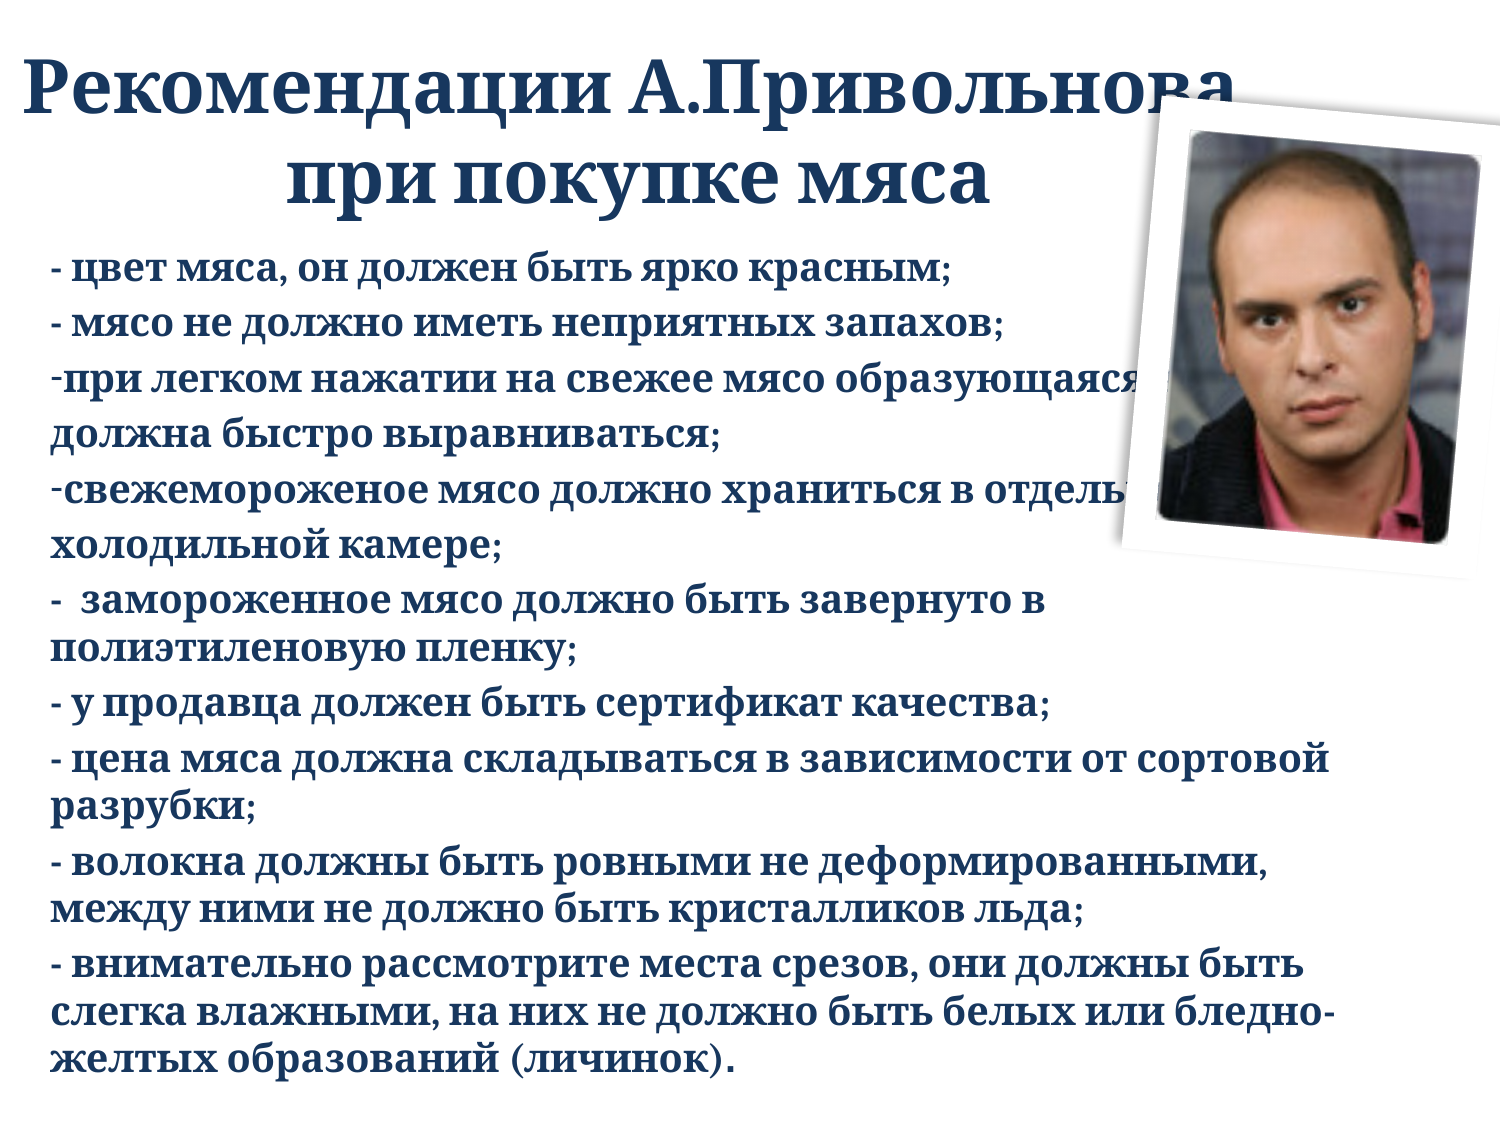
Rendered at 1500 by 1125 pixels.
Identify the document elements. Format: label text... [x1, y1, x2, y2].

title Рекомендации А.Привольнова при покупке мяса [0, 34, 1316, 223]
picture [1157, 131, 1481, 545]
list - цвет мяса, он должен быть ярко красным; - мясо не должно иметь неприятных запахов; при легком нажатии на свежее мясо образующаяся ямка должна быстро выравниваться; свежемороженое мясо должно храниться в отдельной холодильной камере; - замороженное мясо должно быть завернуто в полиэтиленовую пленку; - у продавца должен быть сертификат качества; - цена мяса должна складываться в зависимости от сортовой разрубки; - волокна должны быть ровными не деформированными, между ними не должно быть кристалликов льда; - внимательно рассмотрите места срезов, они должны быть слегка влажными, на них не должно быть белых или бледно-желтых образований (личинок). [34, 234, 1426, 1006]
